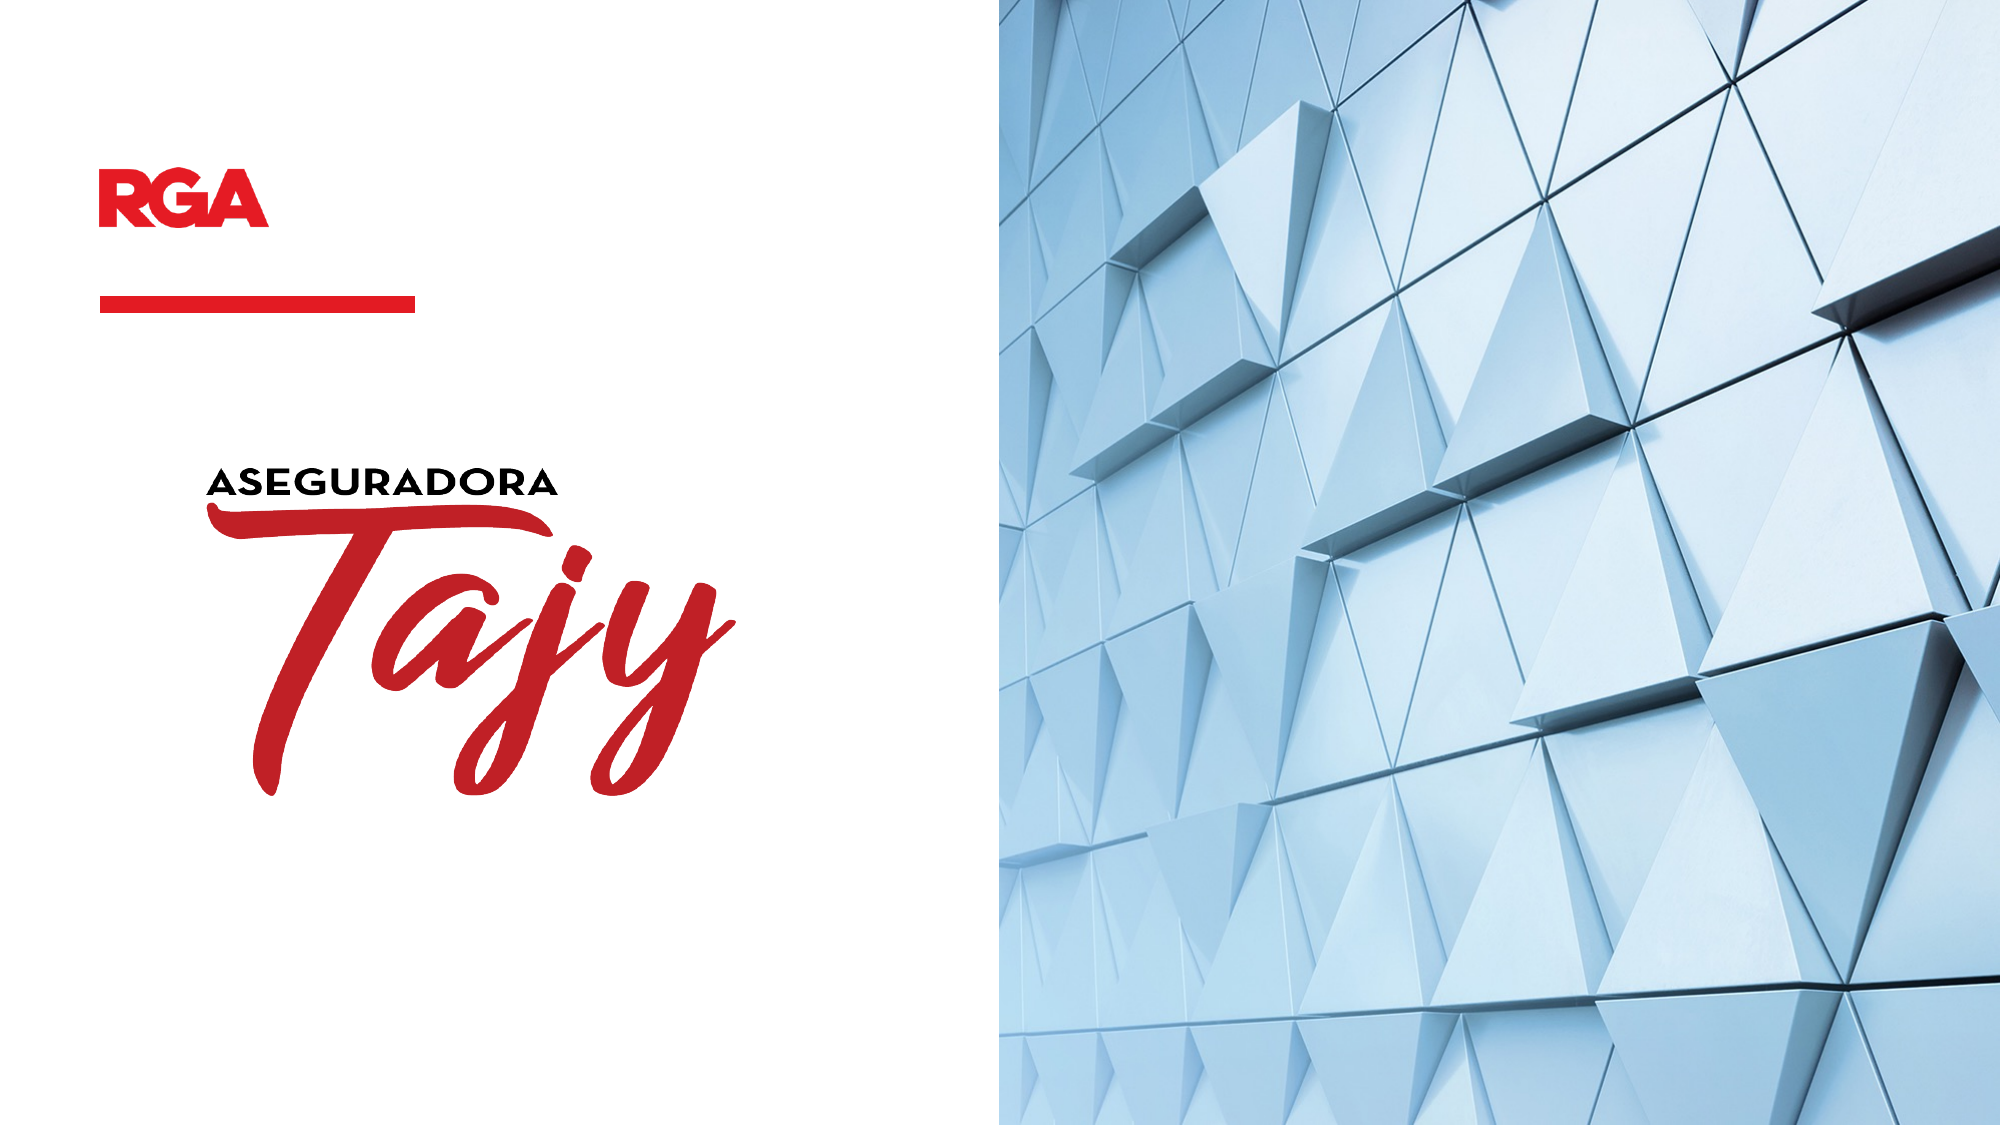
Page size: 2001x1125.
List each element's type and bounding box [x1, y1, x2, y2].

picture [999, 0, 2000, 1125]
picture [99, 167, 269, 228]
picture [206, 468, 736, 796]
